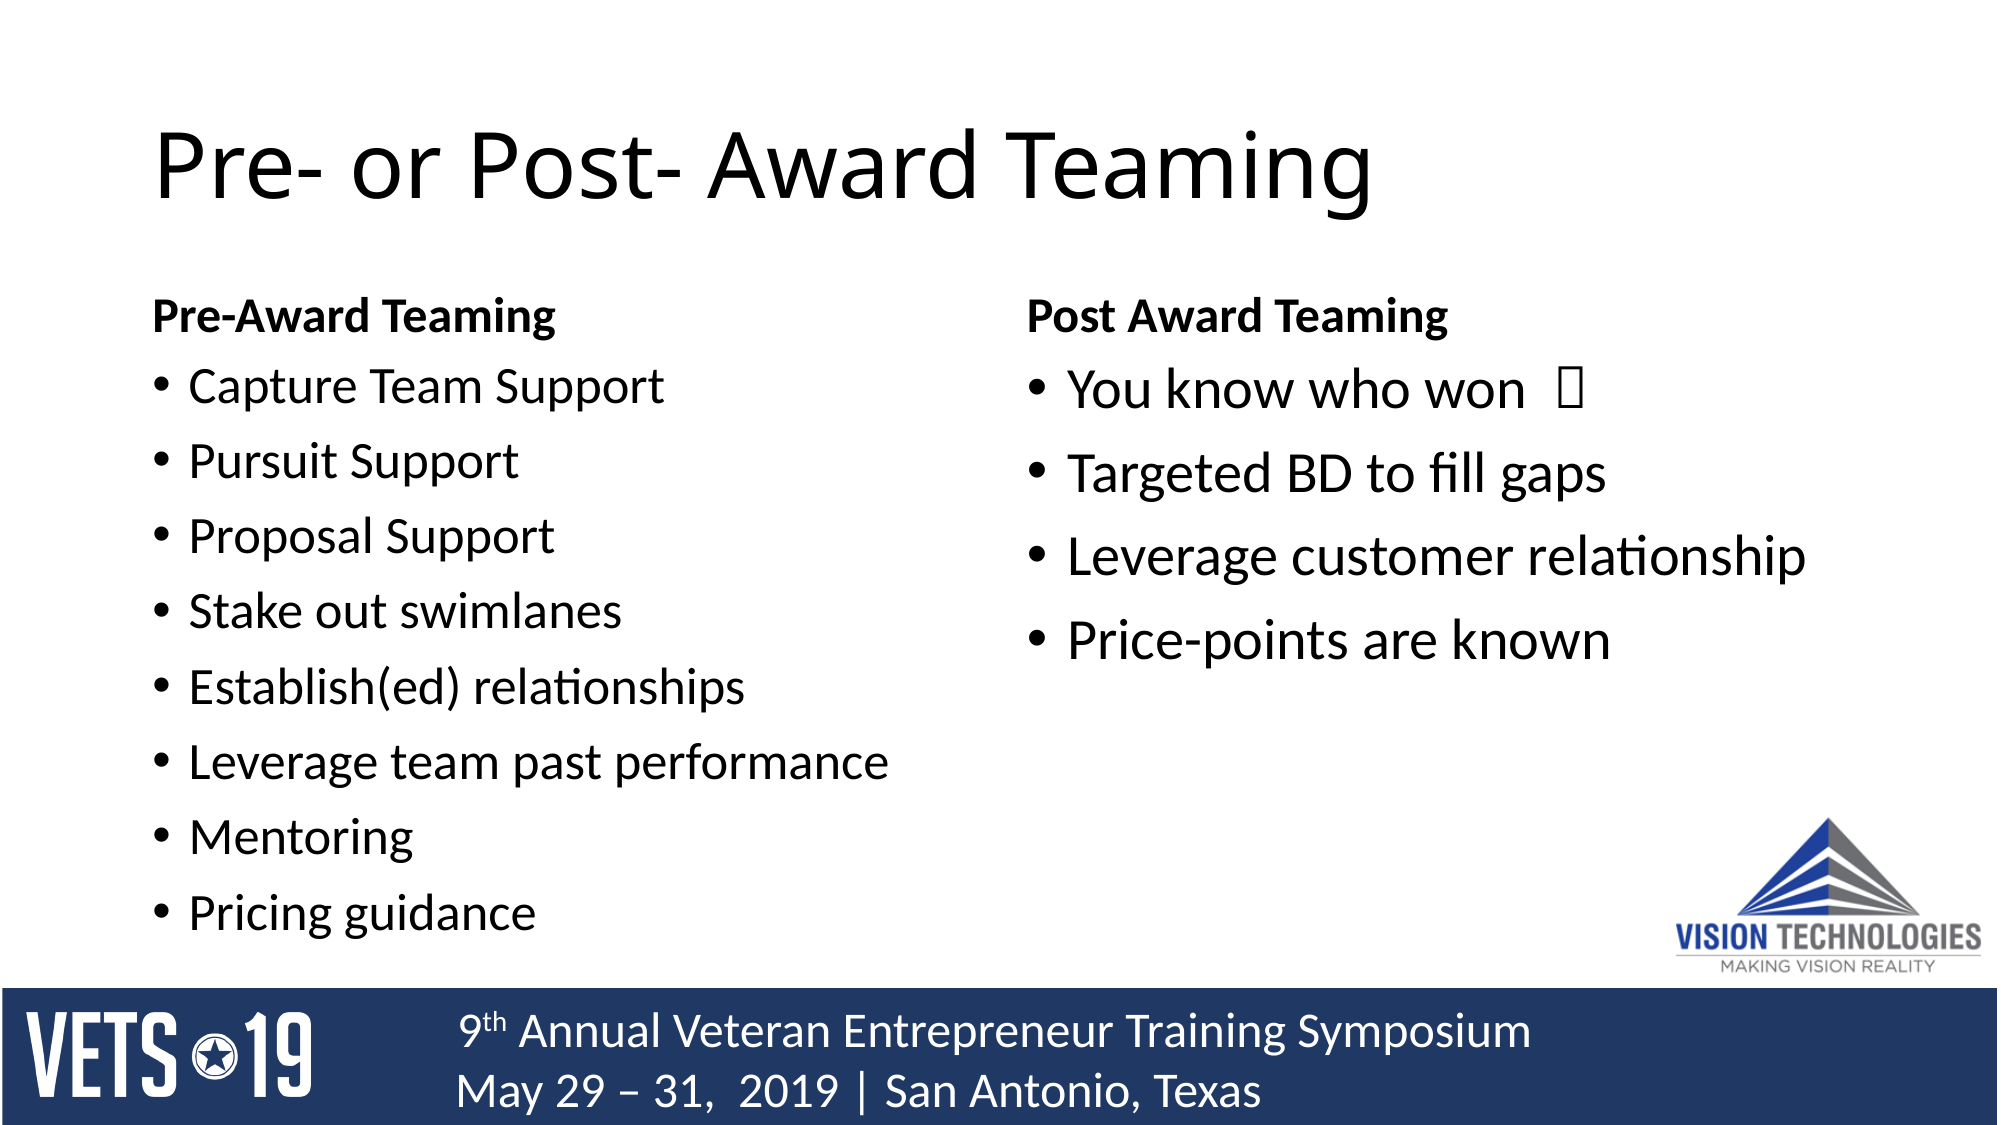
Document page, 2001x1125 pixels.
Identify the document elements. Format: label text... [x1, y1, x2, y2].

list Capture Team Support Pursuit Support Proposal Support Stake out swimlanes Establish(ed) relationships Leverage team past performance Mentoring Pricing guidance [137, 350, 984, 955]
list Post Award Teaming [1011, 215, 1863, 350]
list Pre-Award Teaming [137, 215, 984, 350]
title Pre- or Post- Award Teaming [137, 59, 1863, 278]
picture [1668, 805, 1991, 983]
list You know who won  Targeted BD to fill gaps Leverage customer relationship Price-points are known [1011, 350, 1863, 955]
